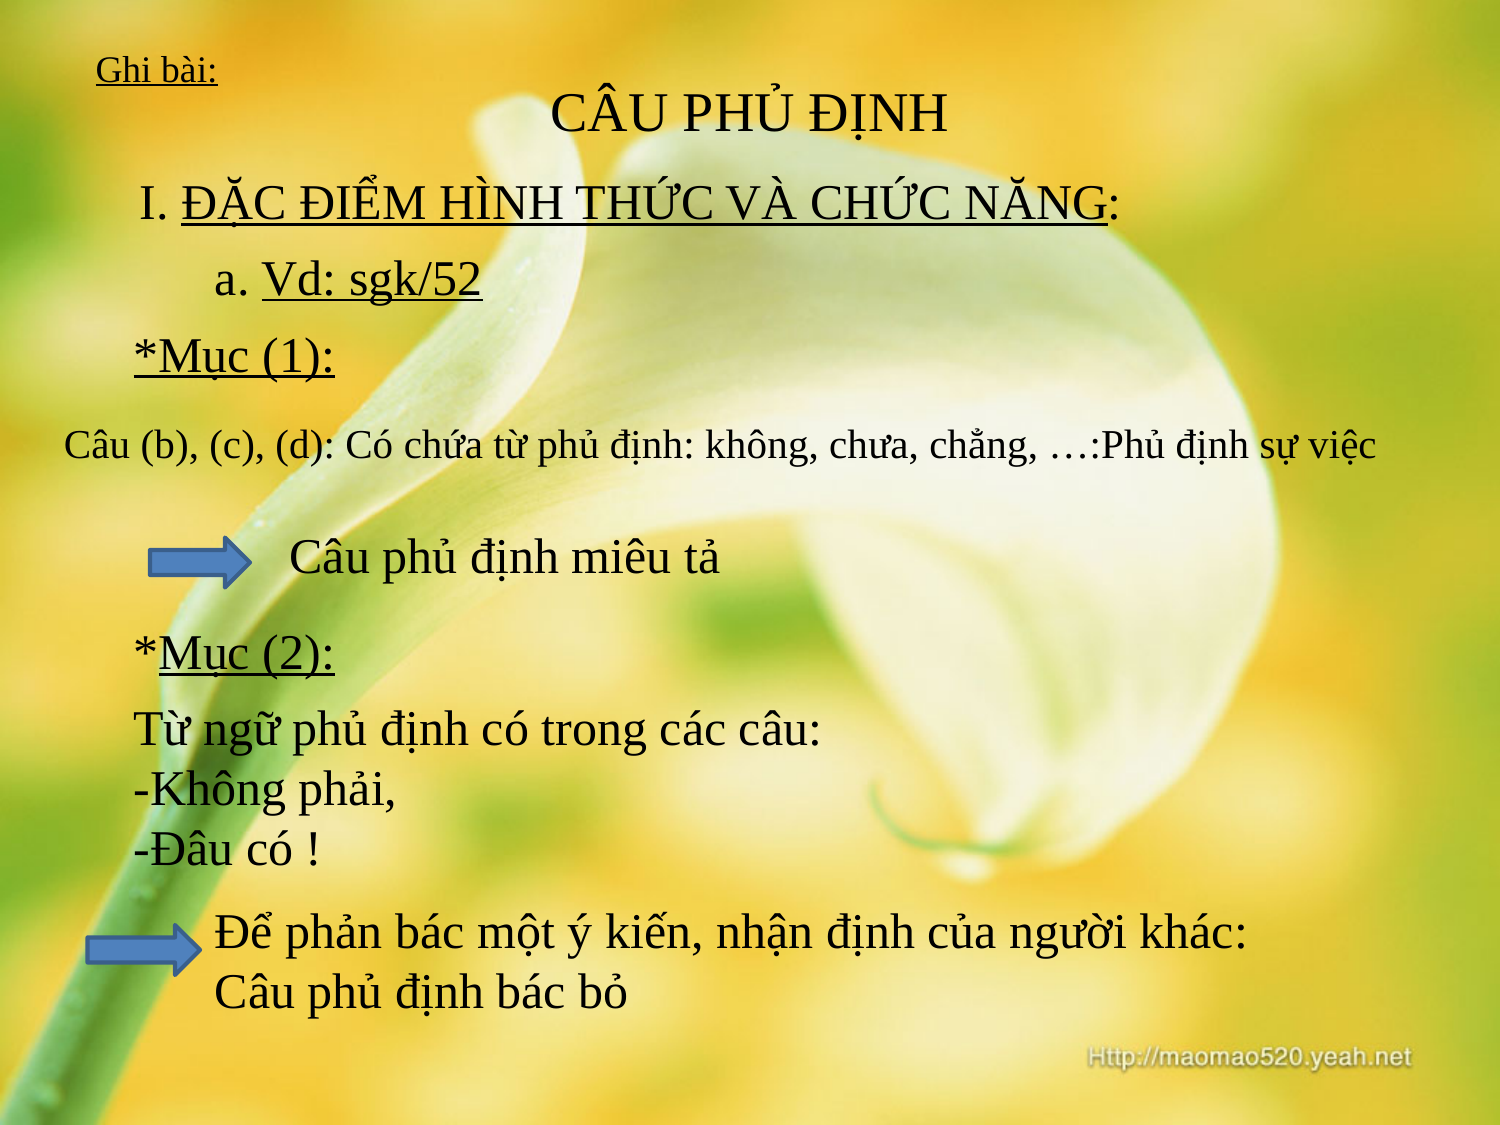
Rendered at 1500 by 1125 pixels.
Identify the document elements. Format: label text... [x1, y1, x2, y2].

text_box Từ ngữ phủ định có trong các câu: -Không phải, -Đâu có ! [118, 688, 1063, 883]
text_box [147, 535, 253, 590]
text_box I. ĐẶC ĐIỂM HÌNH THỨC VÀ CHỨC NĂNG: [124, 162, 1188, 238]
text_box Ghi bài: [80, 37, 244, 98]
text_box Để phản bác một ý kiến, nhận định của người khác: Câu phủ định bác bỏ [199, 890, 1313, 1026]
text_box *Mục (1): [118, 314, 382, 390]
text_box a. Vd: sgk/52 [199, 238, 513, 313]
picture [0, 0, 1500, 1125]
text_box Câu phủ định miêu tả [275, 516, 825, 591]
text_box [85, 923, 203, 977]
text_box *Mục (2): [118, 612, 357, 688]
list Câu (b), (c), (d): Có chứa từ phủ định: không, chưa, chẳng, …:Phủ định sự việc [37, 399, 1425, 525]
title CÂU PHỦ ĐỊNH [387, 67, 1113, 150]
